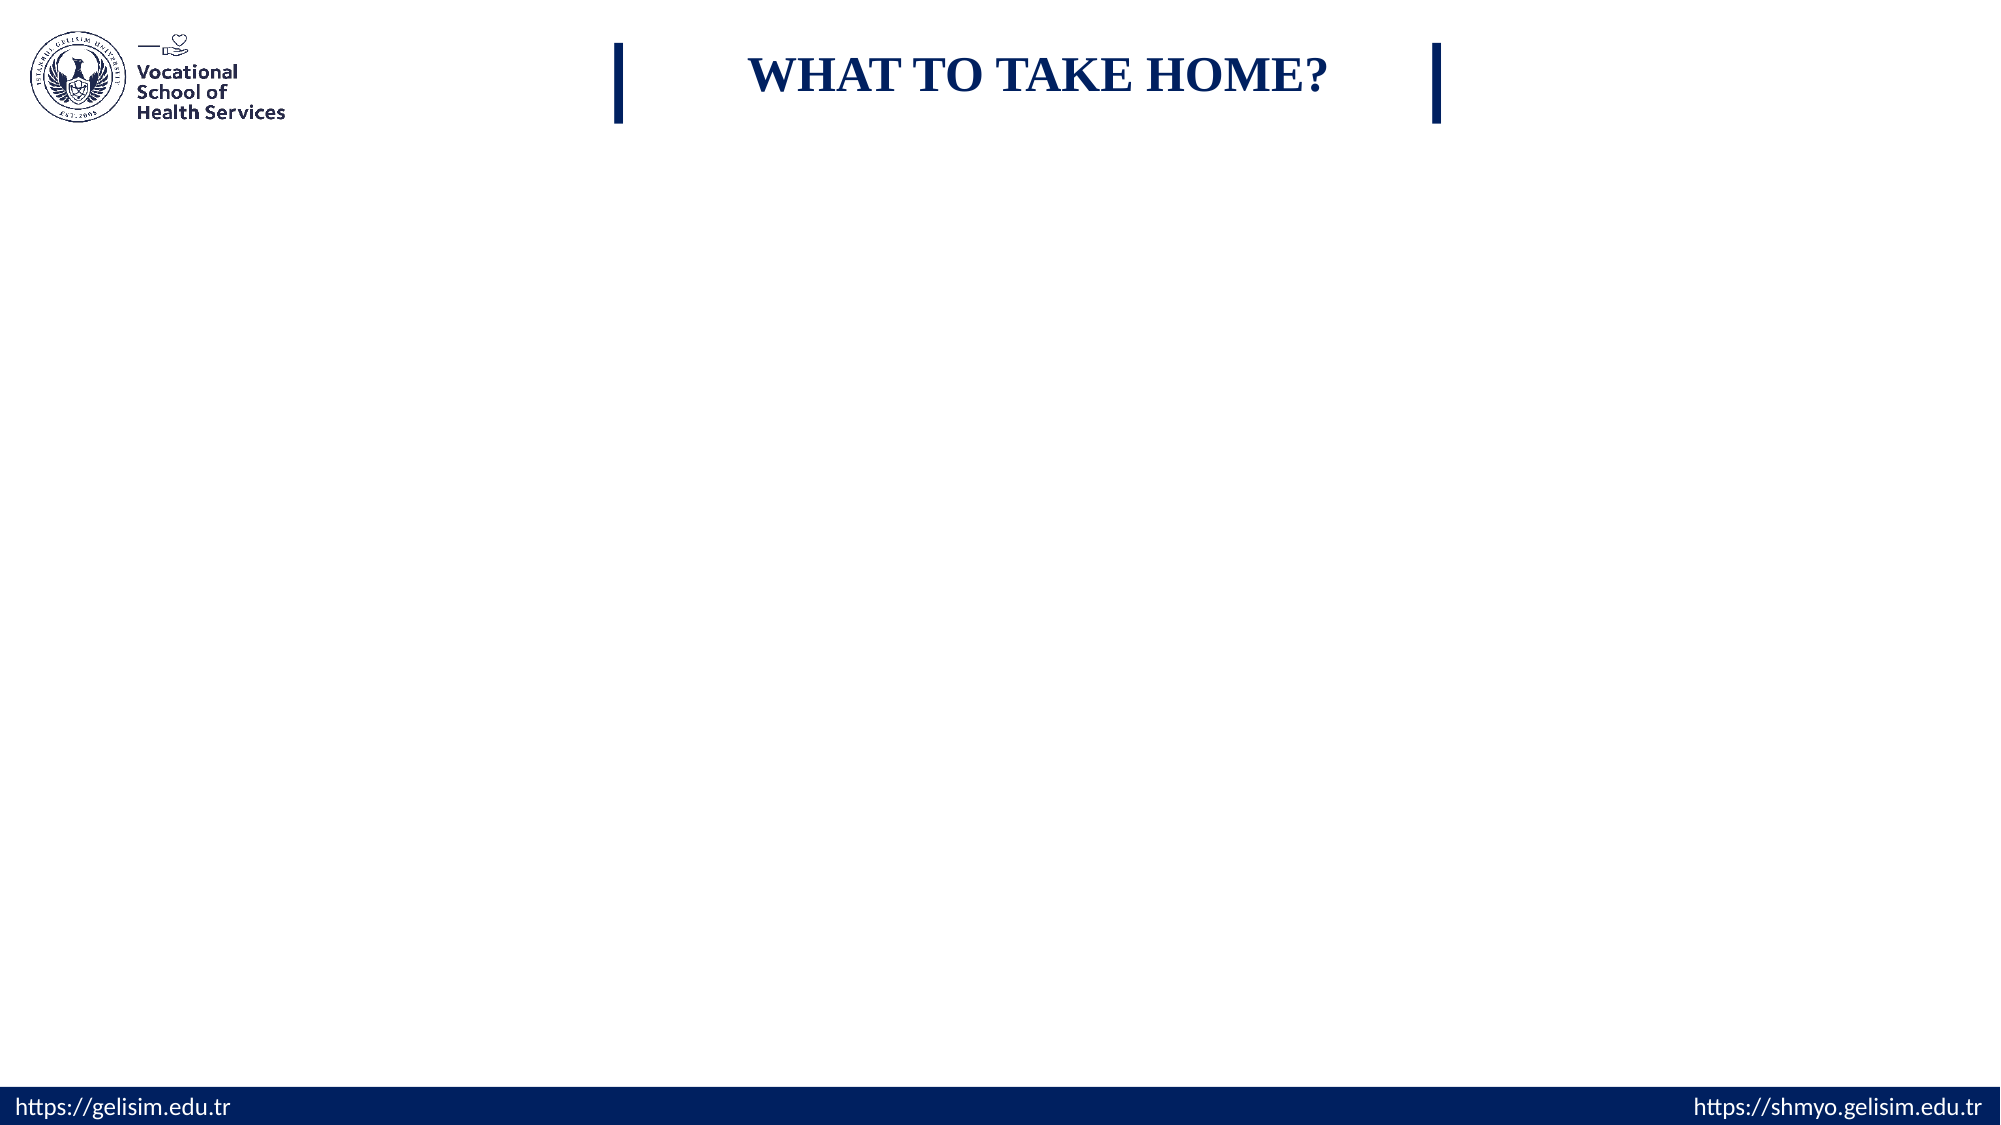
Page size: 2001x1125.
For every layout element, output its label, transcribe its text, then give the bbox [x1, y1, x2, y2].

picture [0, 0, 315, 155]
text_box | WHAT TO TAKE HOME? | [315, 0, 2000, 130]
text_box https://gelisim.edu.tr https://shmyo.gelisim.edu.tr [0, 1086, 2000, 1125]
